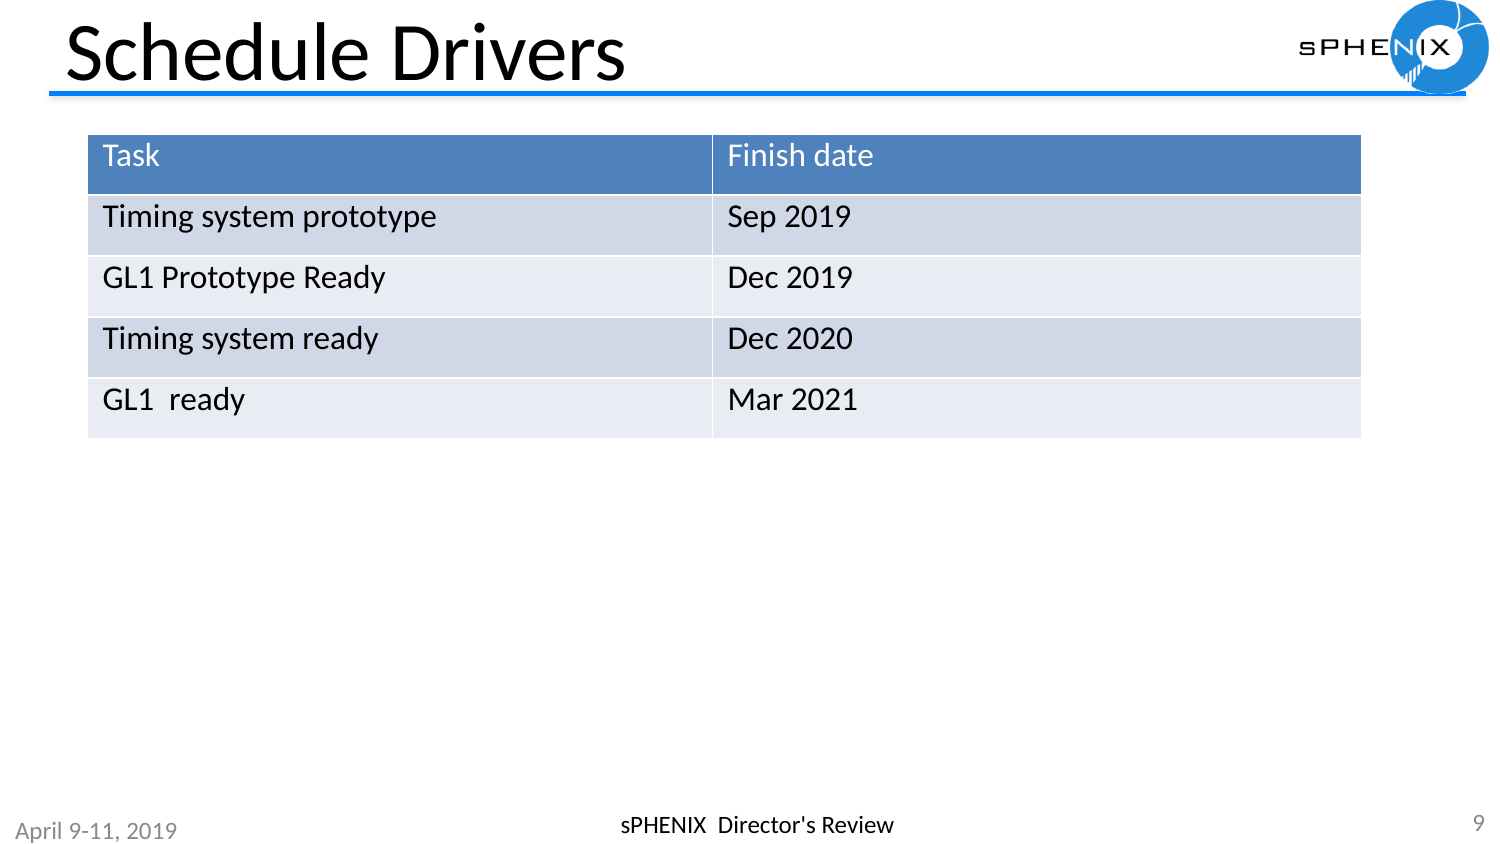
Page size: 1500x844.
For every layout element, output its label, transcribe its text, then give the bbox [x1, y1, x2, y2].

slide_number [0, 815, 350, 844]
title Schedule Drivers [50, 0, 1500, 94]
table_cell Dec 2019 [713, 257, 1361, 316]
table_header Finish date [713, 135, 1361, 194]
table_header Task [88, 135, 712, 194]
slide_number 9 [1412, 798, 1500, 844]
table_cell Timing system ready [88, 318, 712, 377]
table_cell GL1 ready [88, 379, 712, 438]
table_cell Dec 2020 [713, 318, 1361, 377]
table_cell Mar 2021 [713, 379, 1361, 438]
table_cell Timing system prototype [88, 196, 712, 255]
table_cell GL1 Prototype Ready [88, 257, 712, 316]
table_cell Sep 2019 [713, 196, 1361, 255]
footer sPHENIX Director's Review [520, 806, 996, 841]
